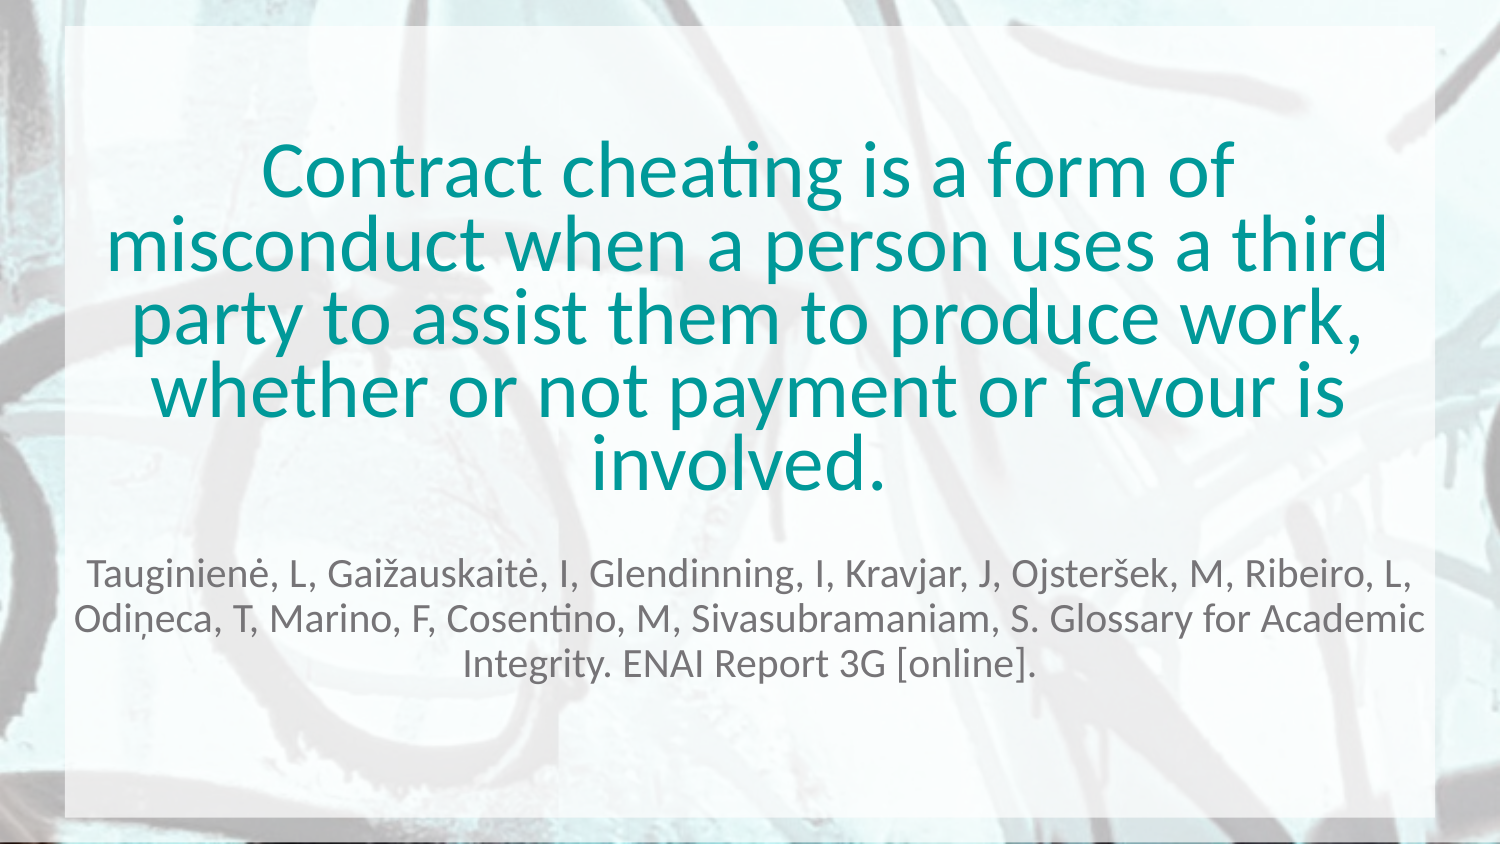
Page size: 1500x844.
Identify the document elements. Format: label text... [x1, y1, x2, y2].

list Tauginienė, L, Gaižauskaitė, I, Glendinning, I, Kravjar, J, Ojsteršek, M, Ribeiro, L, Odiņeca, T, Marino, F, Cosentino, M, Sivasubramaniam, S. Glossary for Academic Integrity. ENAI Report 3G [online]. [0, 627, 1500, 676]
list Contract cheating is a form of misconduct when a person uses a third party to assist them to produce work, whether or not payment or favour is involved. [63, 131, 1434, 588]
